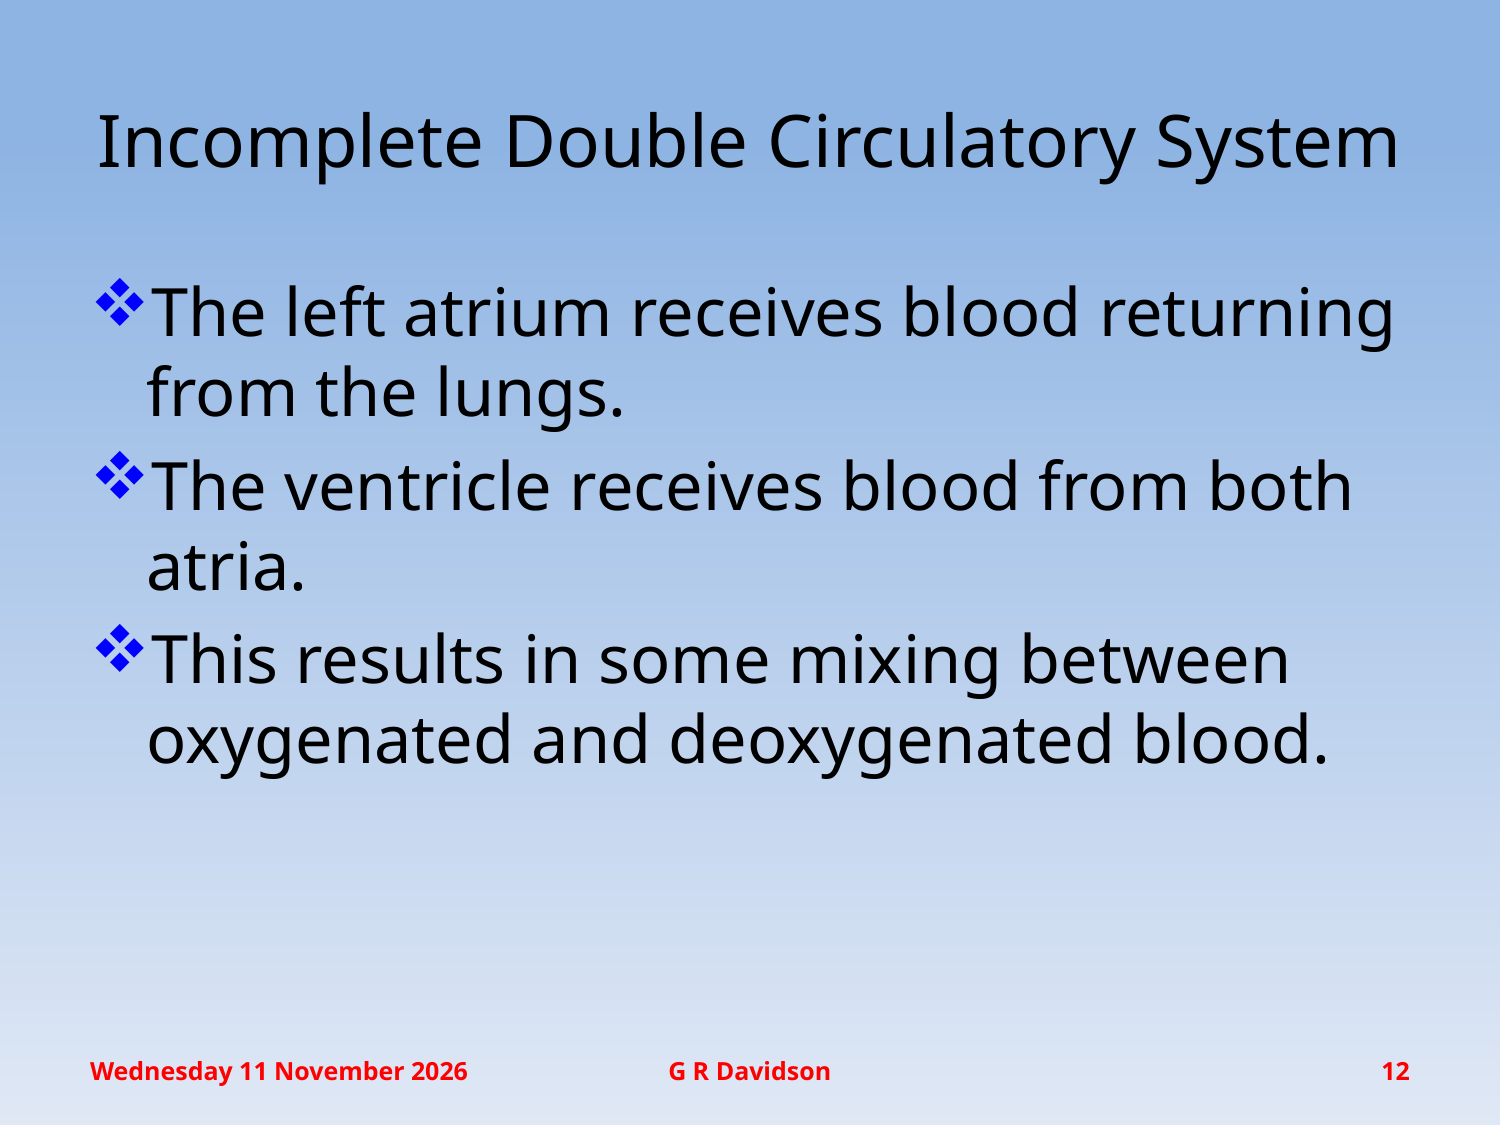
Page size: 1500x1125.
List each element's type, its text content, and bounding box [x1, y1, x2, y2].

list The left atrium receives blood returning from the lungs. The ventricle receives blood from both atria. This results in some mixing between oxygenated and deoxygenated blood. [75, 262, 1425, 1005]
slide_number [75, 1042, 512, 1103]
slide_number 12 [1074, 1042, 1425, 1103]
title Incomplete Double Circulatory System [75, 45, 1425, 233]
footer G R Davidson [512, 1042, 988, 1103]
